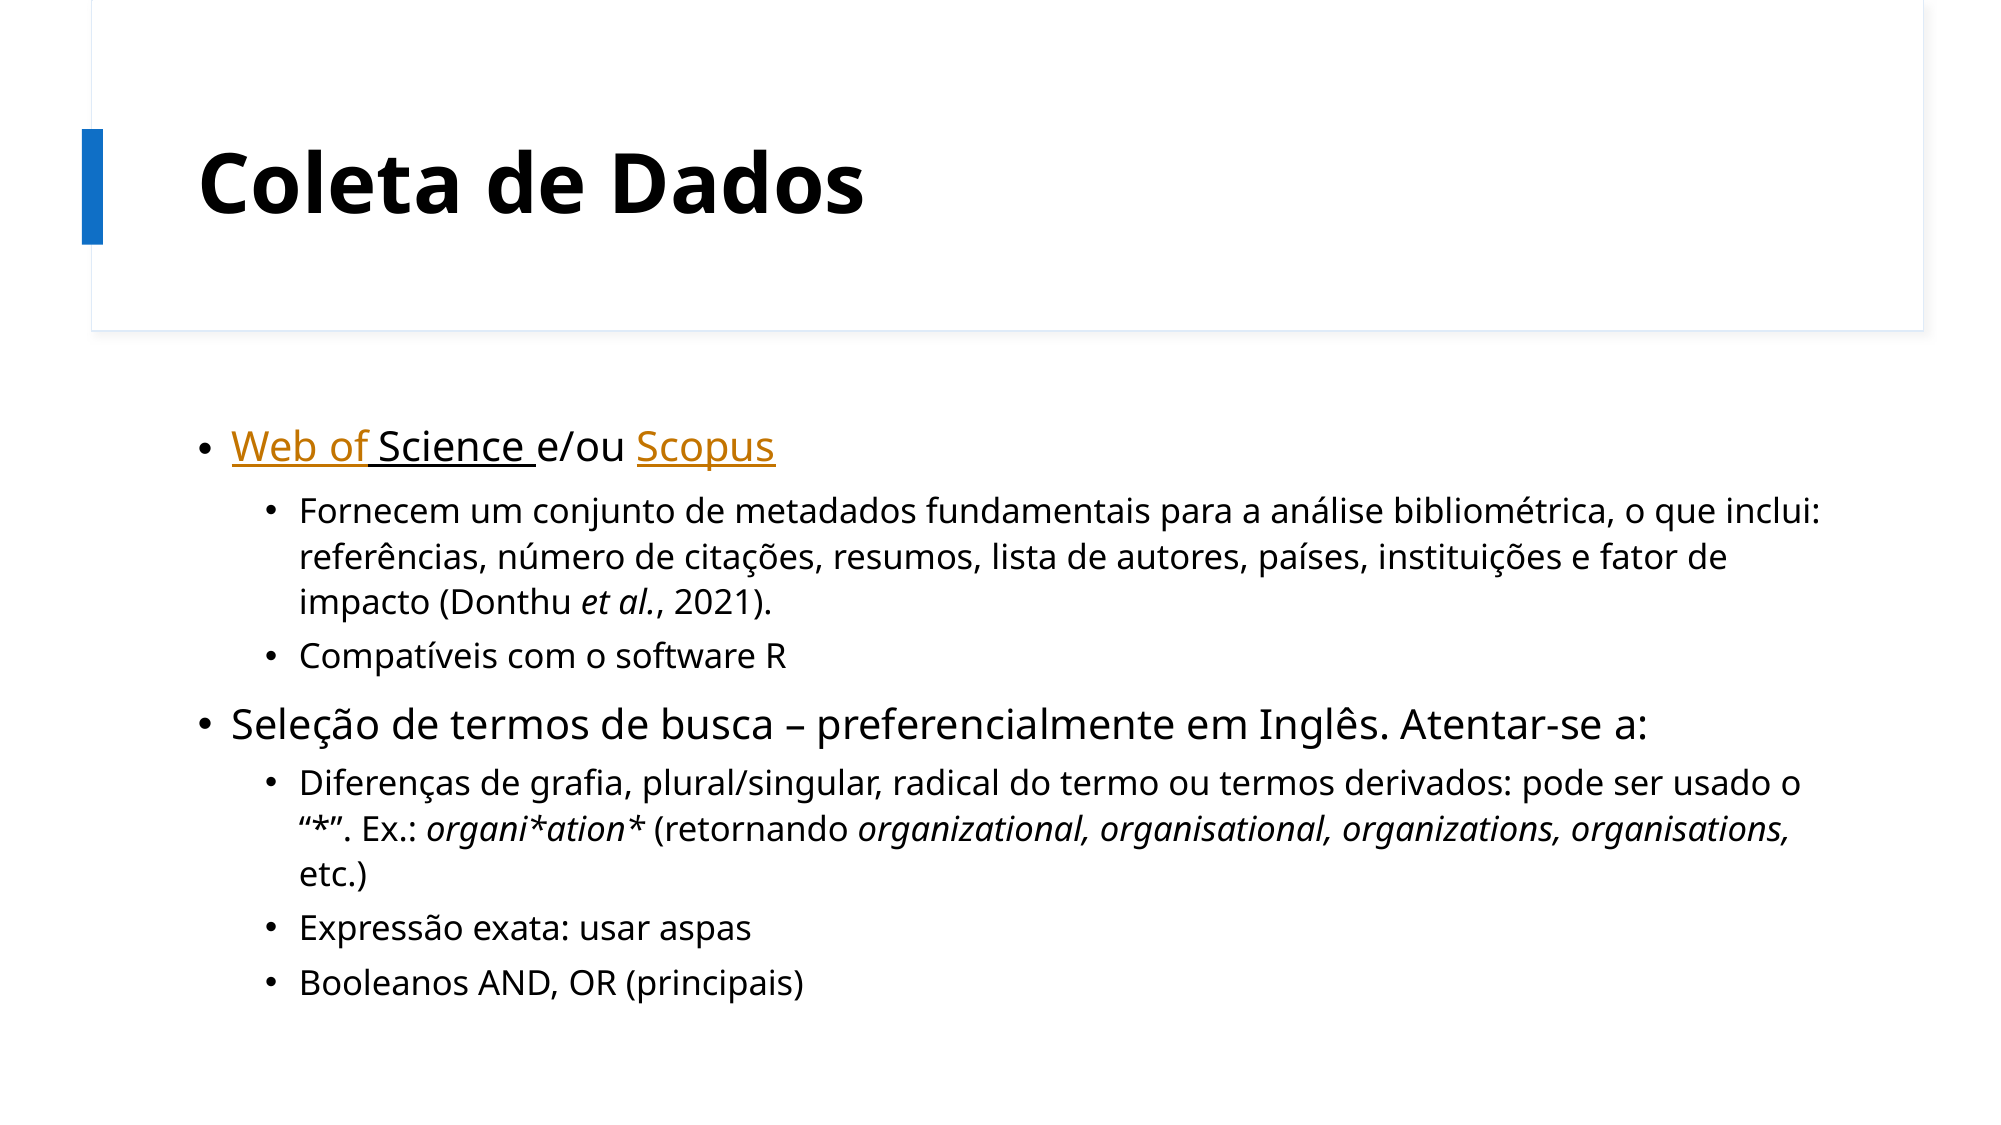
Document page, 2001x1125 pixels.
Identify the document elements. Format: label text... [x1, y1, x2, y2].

list Web of Science e/ou Scopus Fornecem um conjunto de metadados fundamentais para a análise bibliométrica, o que inclui: referências, número de citações, resumos, lista de autores, países, instituições e fator de impacto (Donthu et al., 2021). Compatíveis com o software R Seleção de termos de busca – preferencialmente em Inglês. Atentar-se a: Diferenças de grafia, plural/singular, radical do termo ou termos derivados: pode ser usado o “*”. Ex.: organi*ation* (retornando organizational, organisational, organizations, organisations, etc.) Expressão exata: usar aspas Booleanos AND, OR (principais) [183, 406, 1851, 1013]
title Coleta de Dados [183, 90, 1851, 284]
